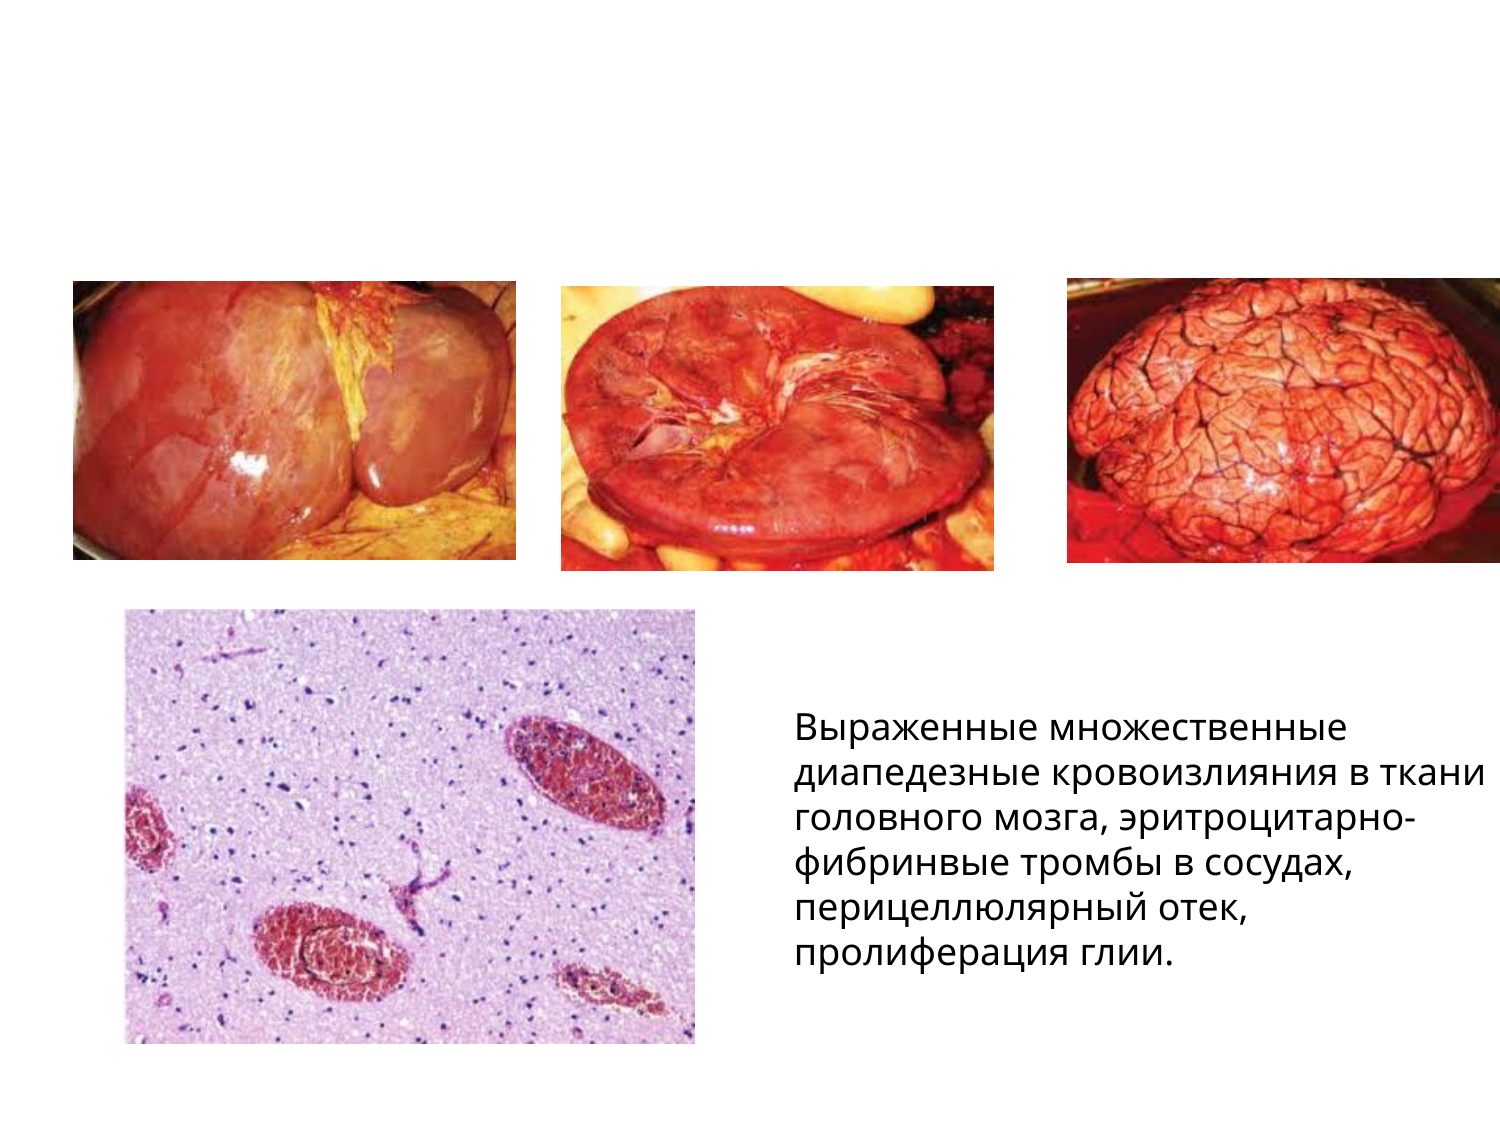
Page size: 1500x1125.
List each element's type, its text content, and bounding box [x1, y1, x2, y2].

picture [560, 286, 995, 571]
text_box Выраженные множественные диапедезные кровоизлияния в ткани головного мозга, эритроцитарно-фибринвые тромбы в сосудах, перицеллюлярный отек, пролиферация глии. [779, 695, 1500, 1026]
picture [123, 609, 695, 1045]
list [72, 281, 516, 560]
picture [1066, 277, 1500, 563]
